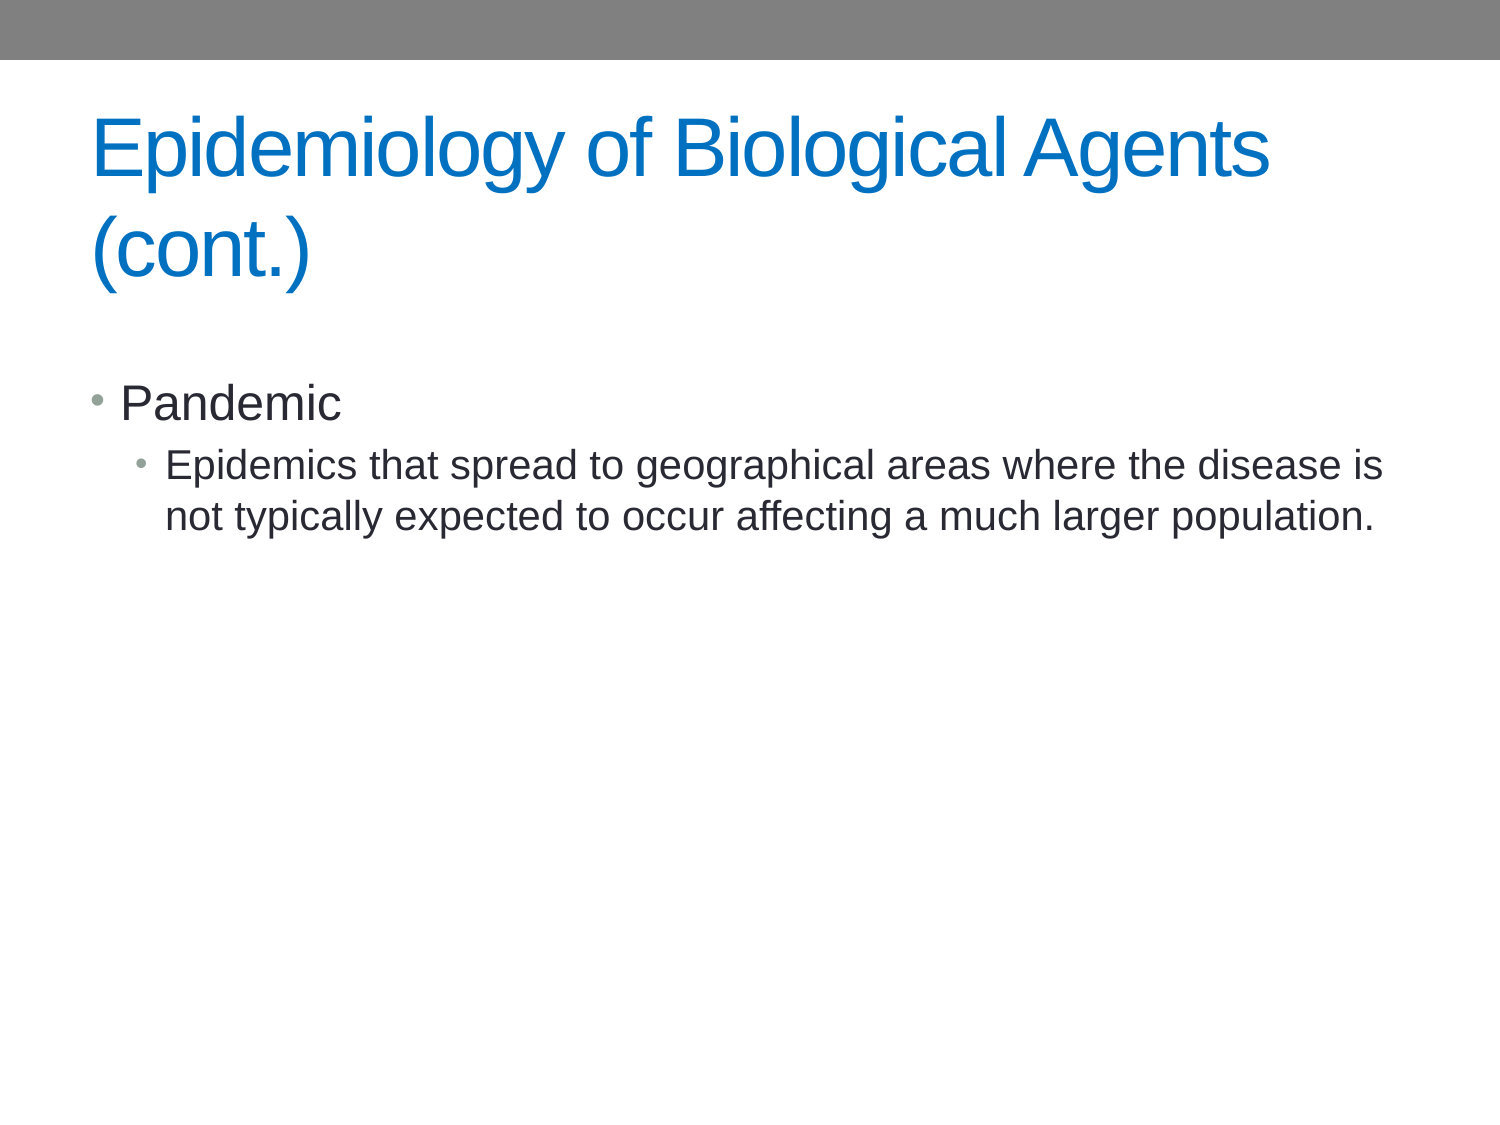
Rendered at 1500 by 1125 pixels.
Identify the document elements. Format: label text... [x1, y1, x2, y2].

title Epidemiology of Biological Agents (cont.) [75, 87, 1425, 298]
list Pandemic Epidemics that spread to geographical areas where the disease is not typically expected to occur affecting a much larger population. [75, 362, 1425, 1063]
